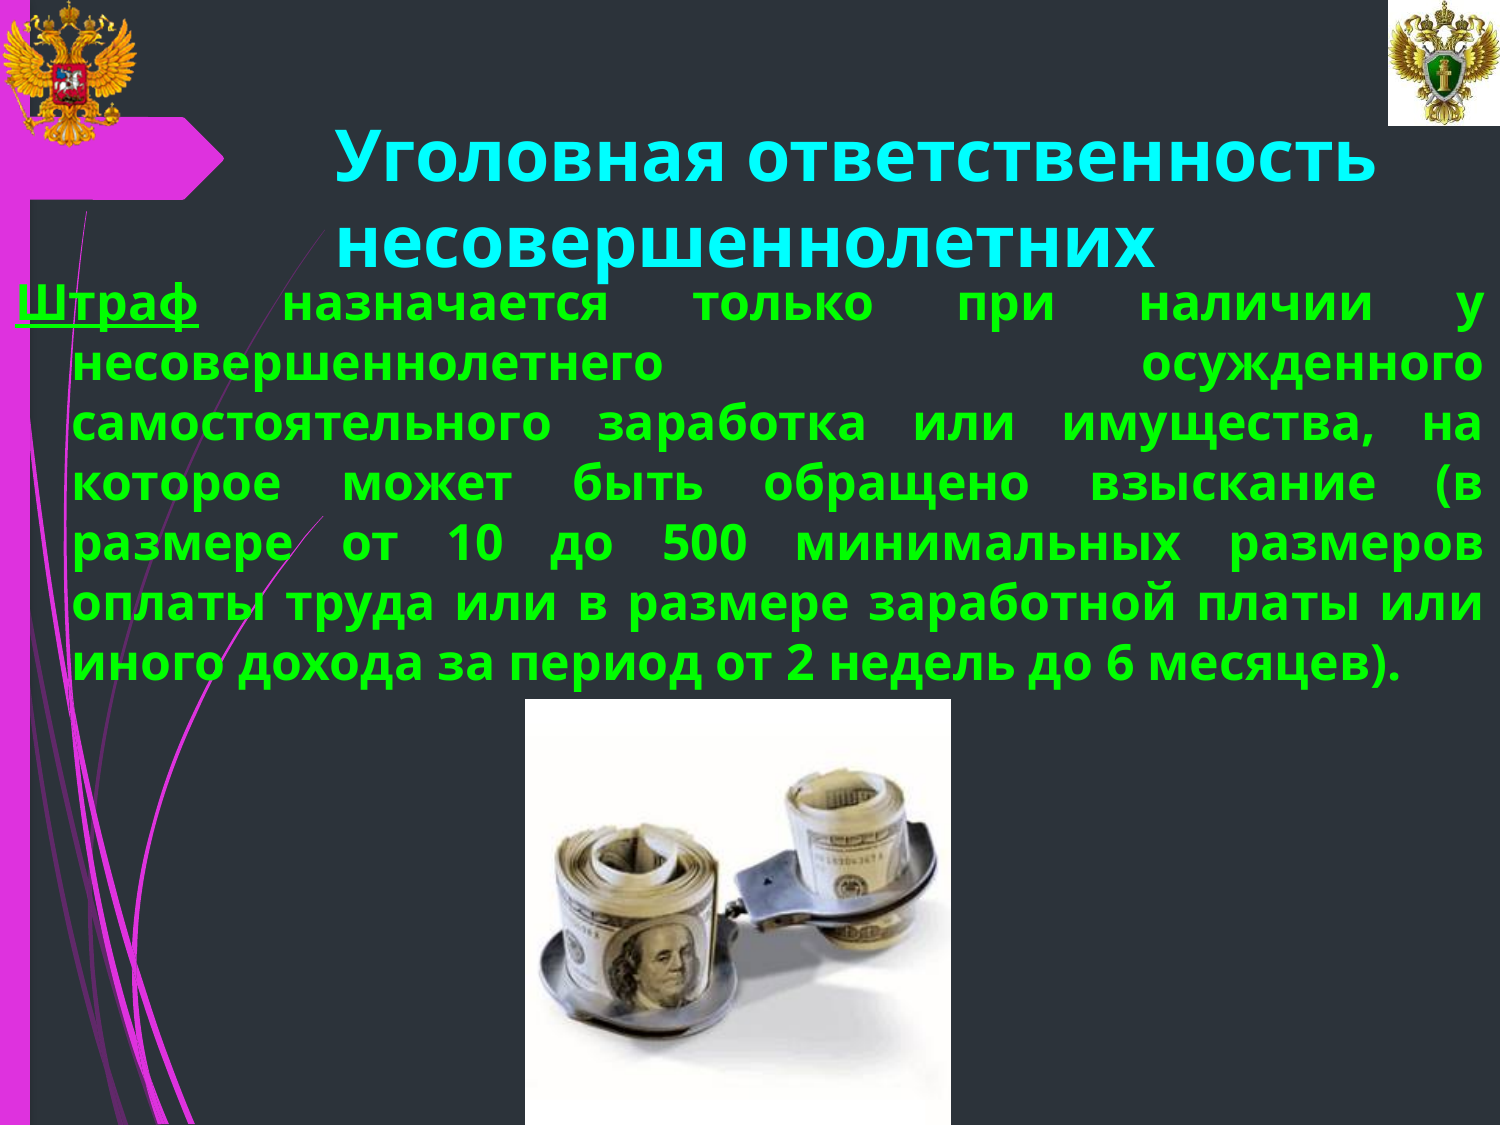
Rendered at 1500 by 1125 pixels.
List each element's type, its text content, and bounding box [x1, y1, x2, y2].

picture [525, 699, 951, 1125]
title Уголовная ответственность несовершеннолетних [319, 102, 1400, 262]
picture [1388, 0, 1500, 126]
list Штраф назначается только при наличии у несовершеннолетнего осужденного самостоятельного заработка или имущества, на которое может быть обращено взыскание (в размере от 10 до 500 минимальных размеров оплаты труда или в размере заработной платы или иного дохода за период от 2 недель до 6 месяцев). [0, 262, 1500, 1125]
picture [0, 0, 138, 150]
